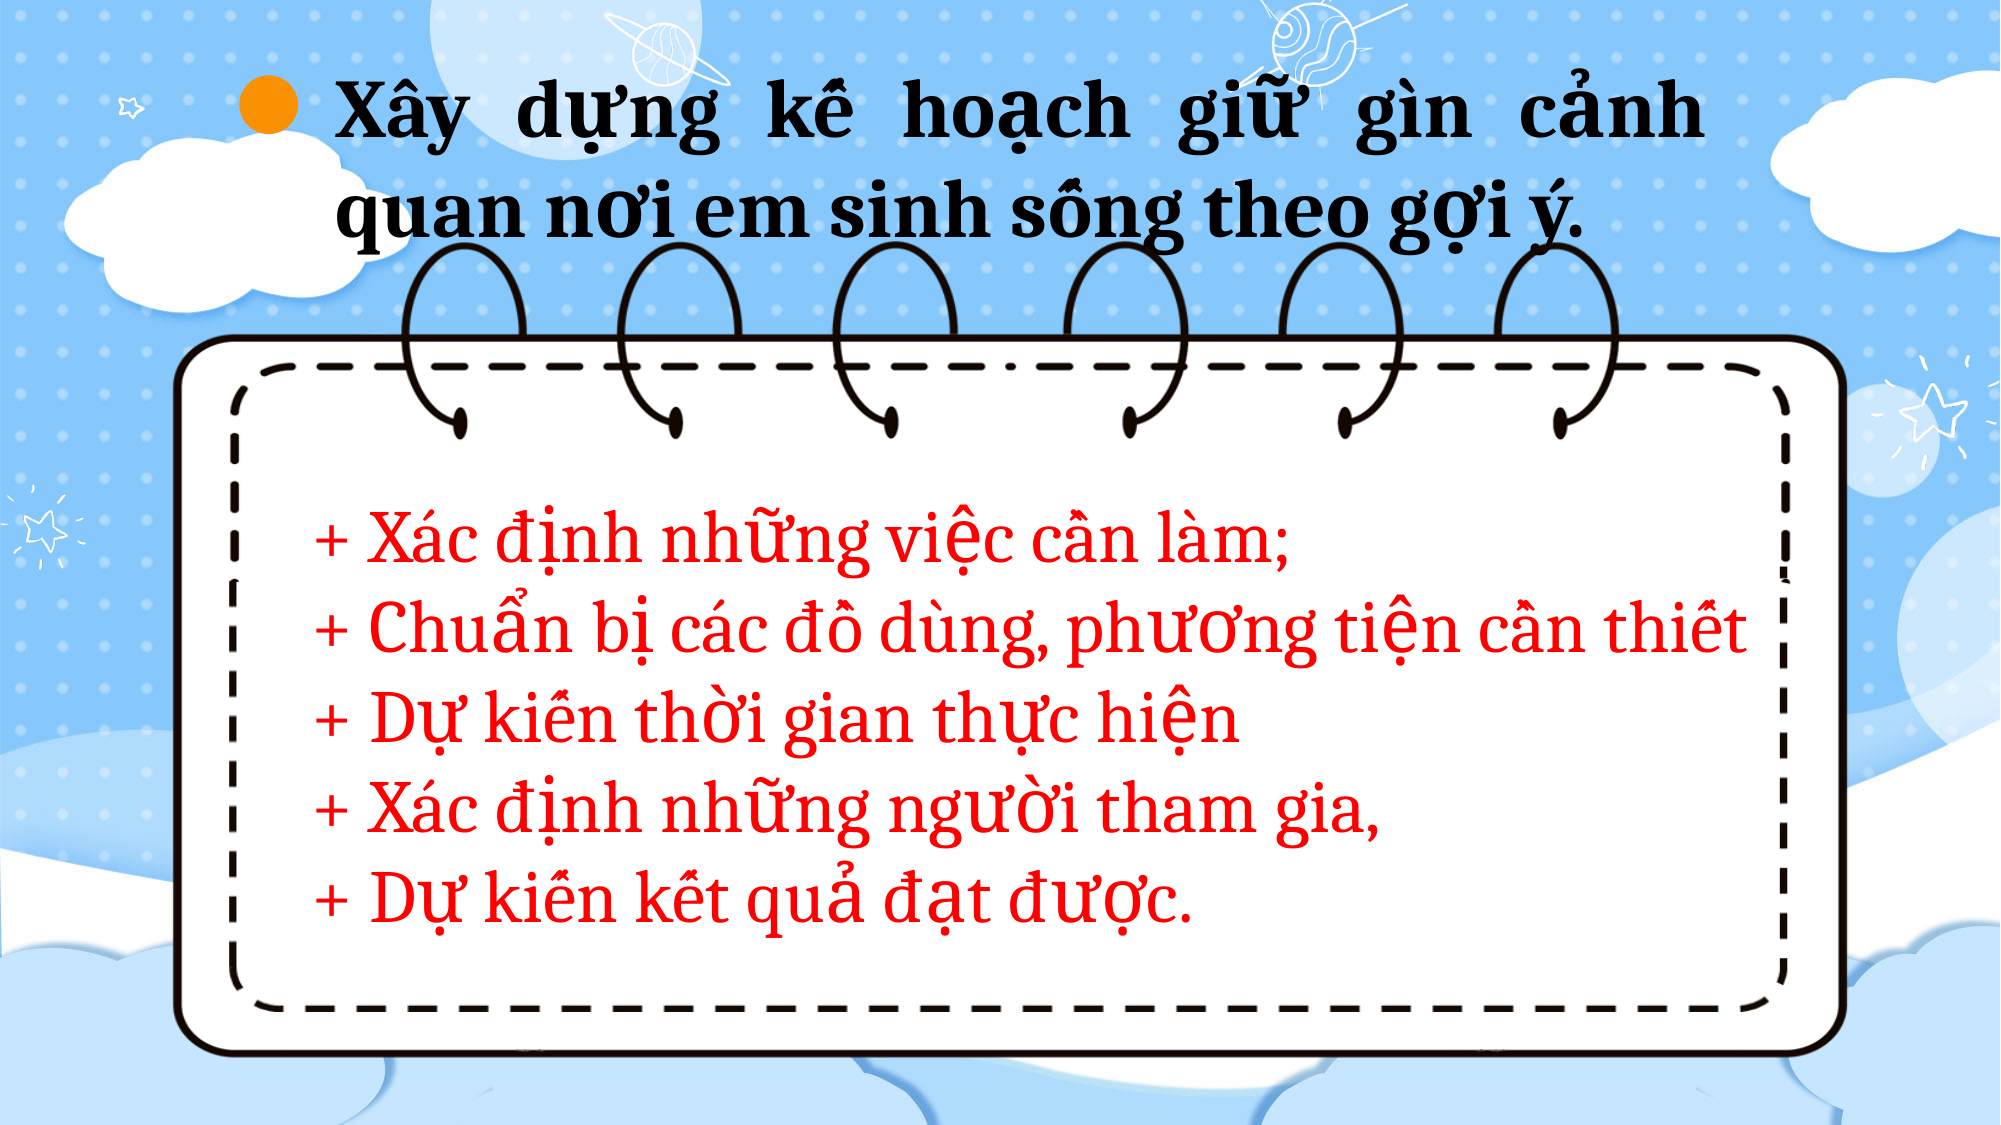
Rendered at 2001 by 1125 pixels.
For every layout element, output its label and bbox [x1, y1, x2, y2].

text_box [0, 0, 2000, 1125]
picture [131, 205, 1908, 1091]
text_box [239, 46, 1722, 205]
